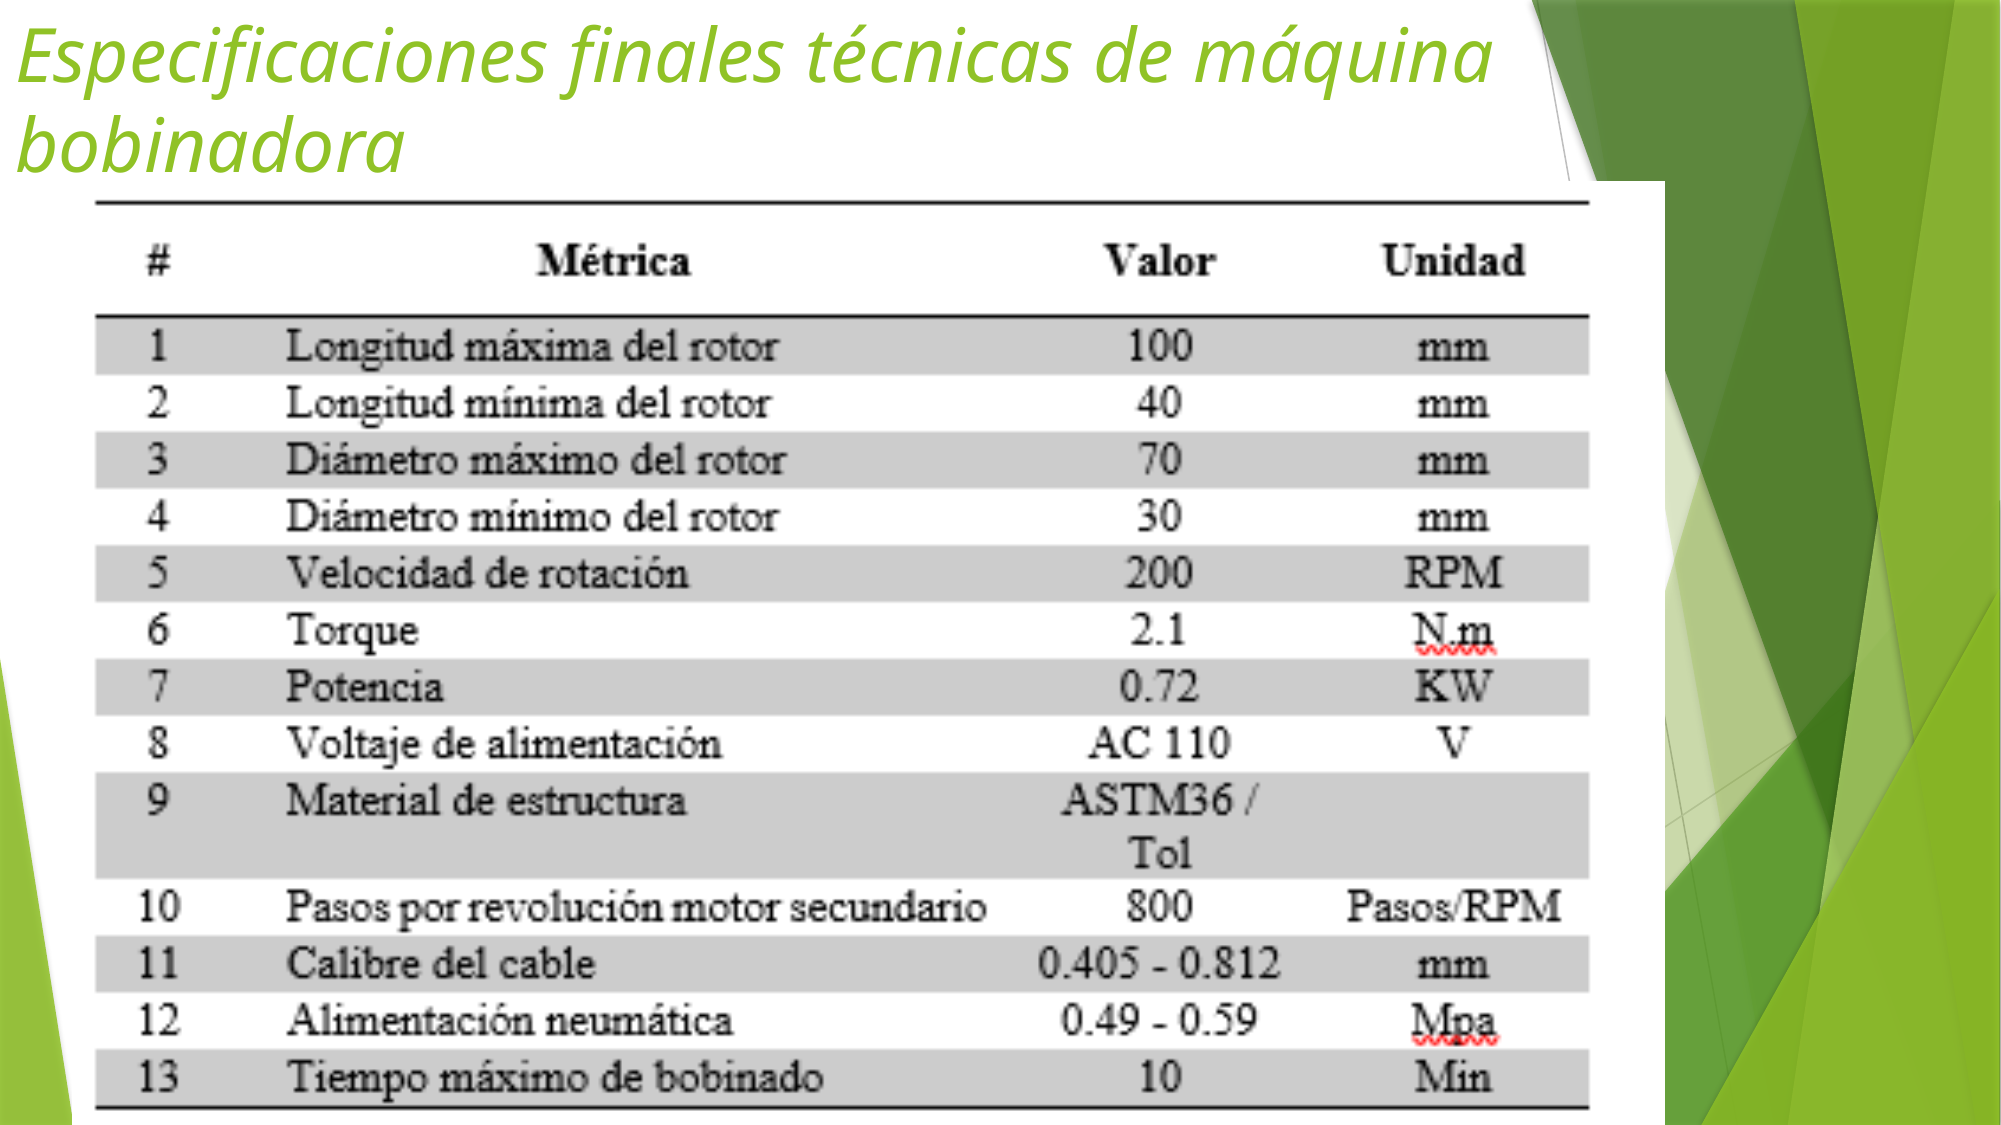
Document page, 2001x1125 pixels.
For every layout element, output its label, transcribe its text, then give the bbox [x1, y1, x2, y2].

title Especificaciones finales técnicas de máquina bobinadora [0, 0, 1569, 217]
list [72, 181, 1666, 1125]
